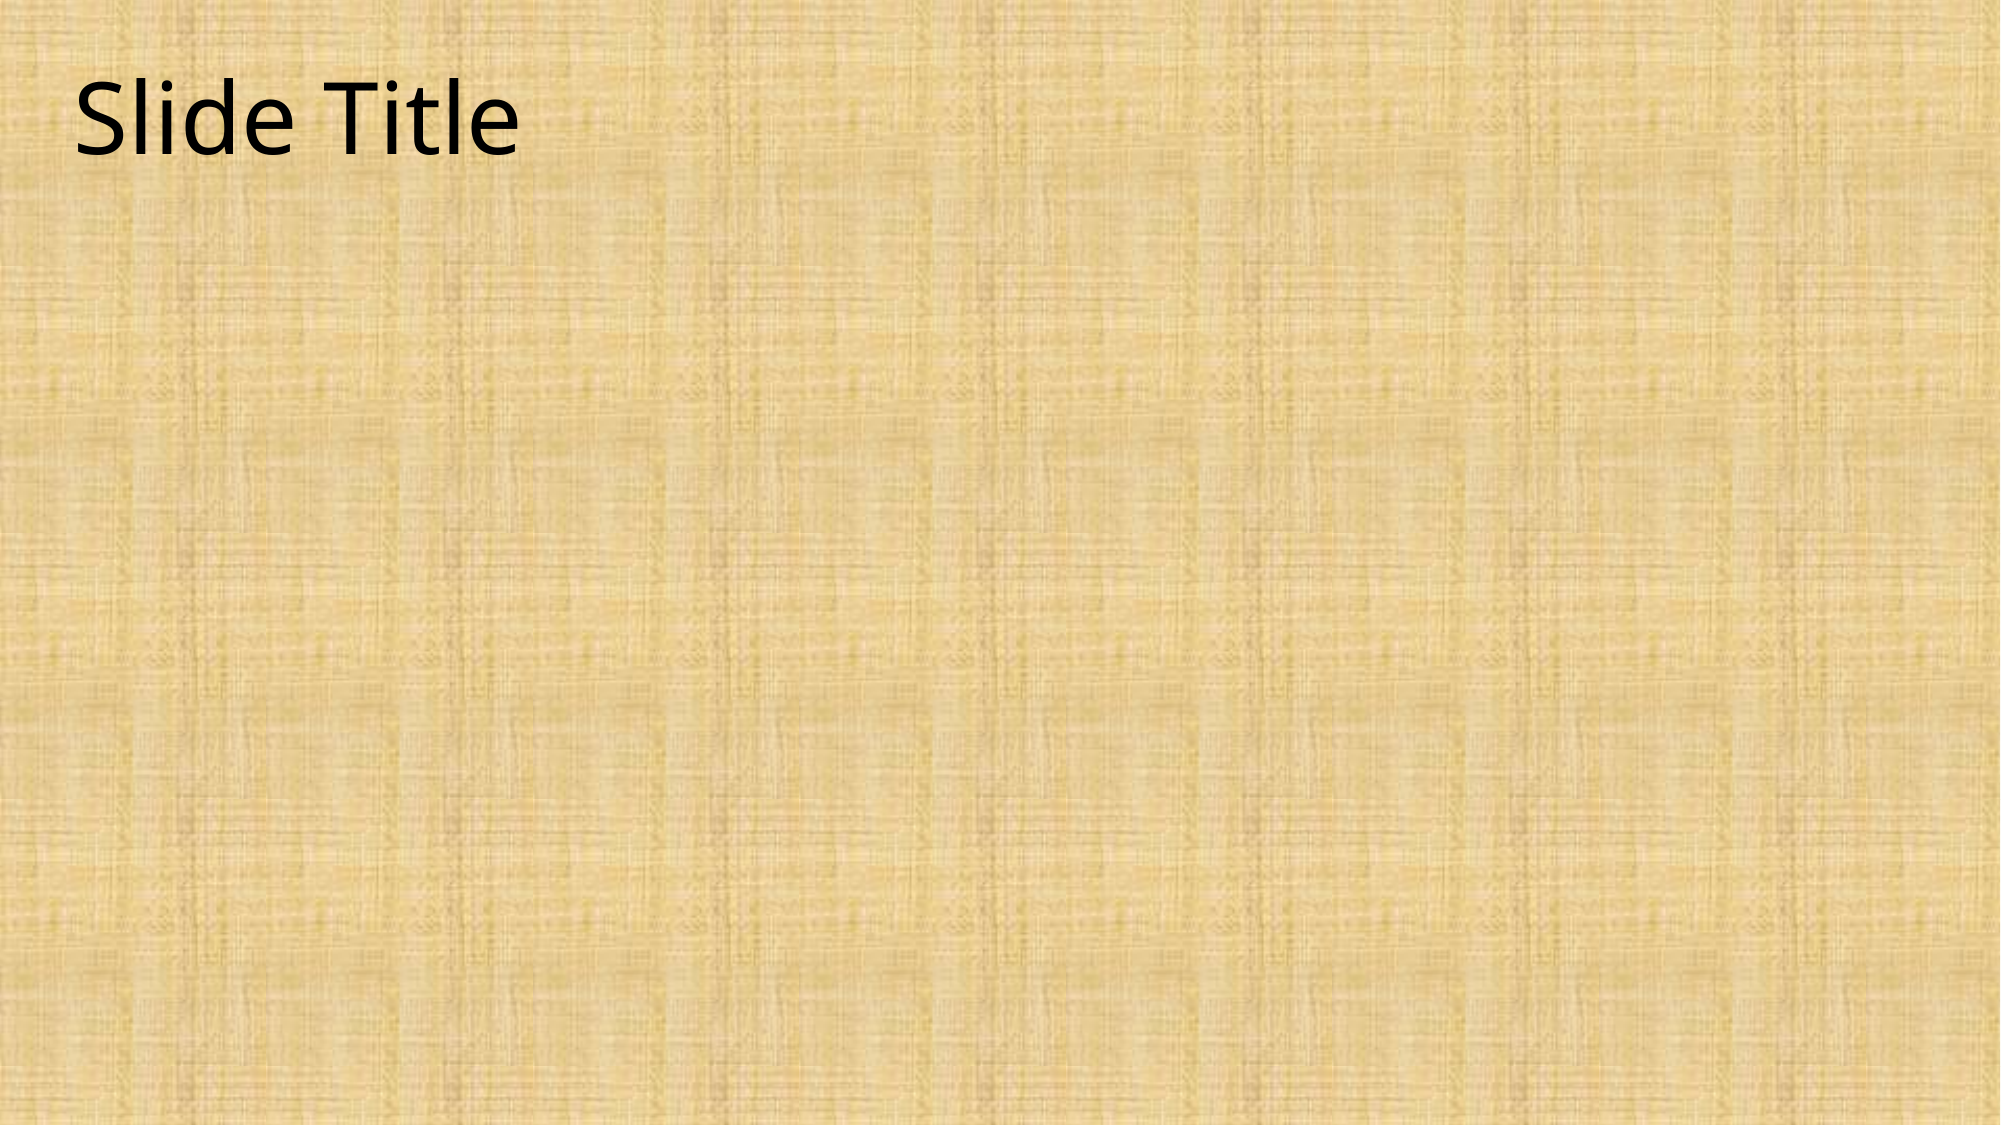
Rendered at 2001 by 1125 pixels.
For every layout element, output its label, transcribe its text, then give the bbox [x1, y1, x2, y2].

picture [0, 0, 2001, 1125]
text_box Slide Title [58, 46, 583, 182]
